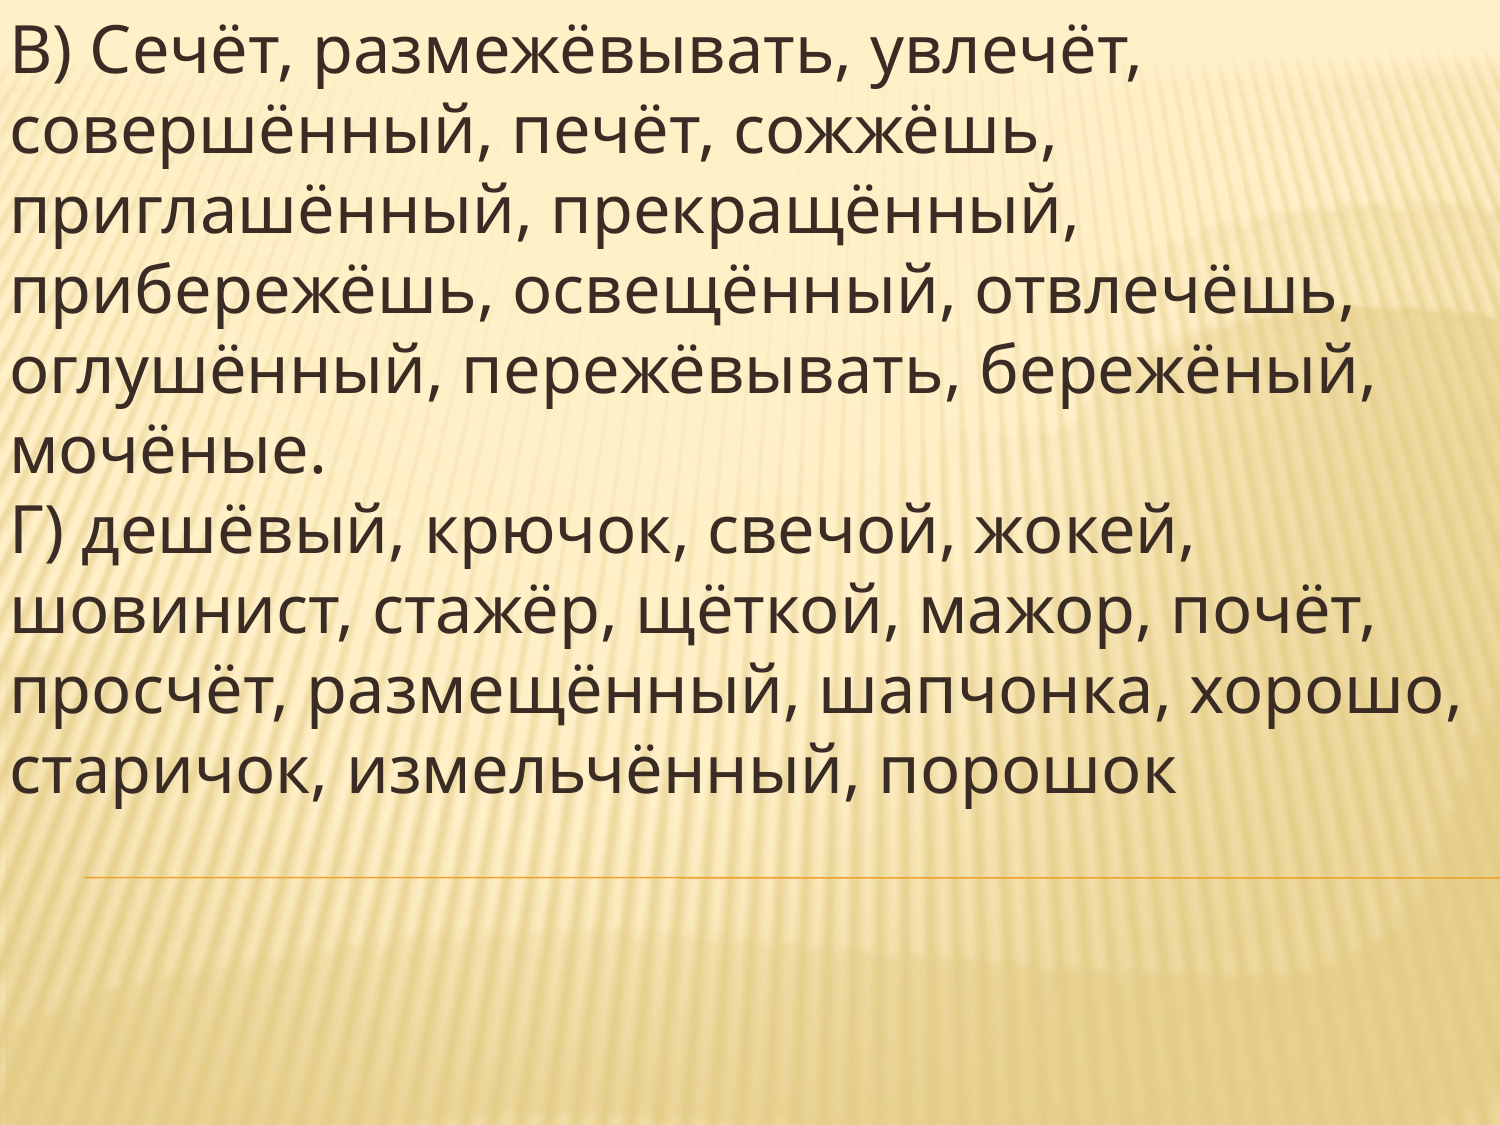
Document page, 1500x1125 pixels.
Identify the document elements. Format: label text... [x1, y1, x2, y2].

text_box В) Сечёт, размежёвывать, увлечёт, совершённый, печёт, сожжёшь, приглашённый, прекращённый, прибережёшь, освещённый, отвлечёшь, оглушённый, пережёвывать, бережёный, мочёные. Г) дешёвый, крючок, свечой, жокей, шовинист, стажёр, щёткой, мажор, почёт, просчёт, размещённый, шапчонка, хорошо, старичок, измельчённый, порошок [0, 0, 1500, 815]
